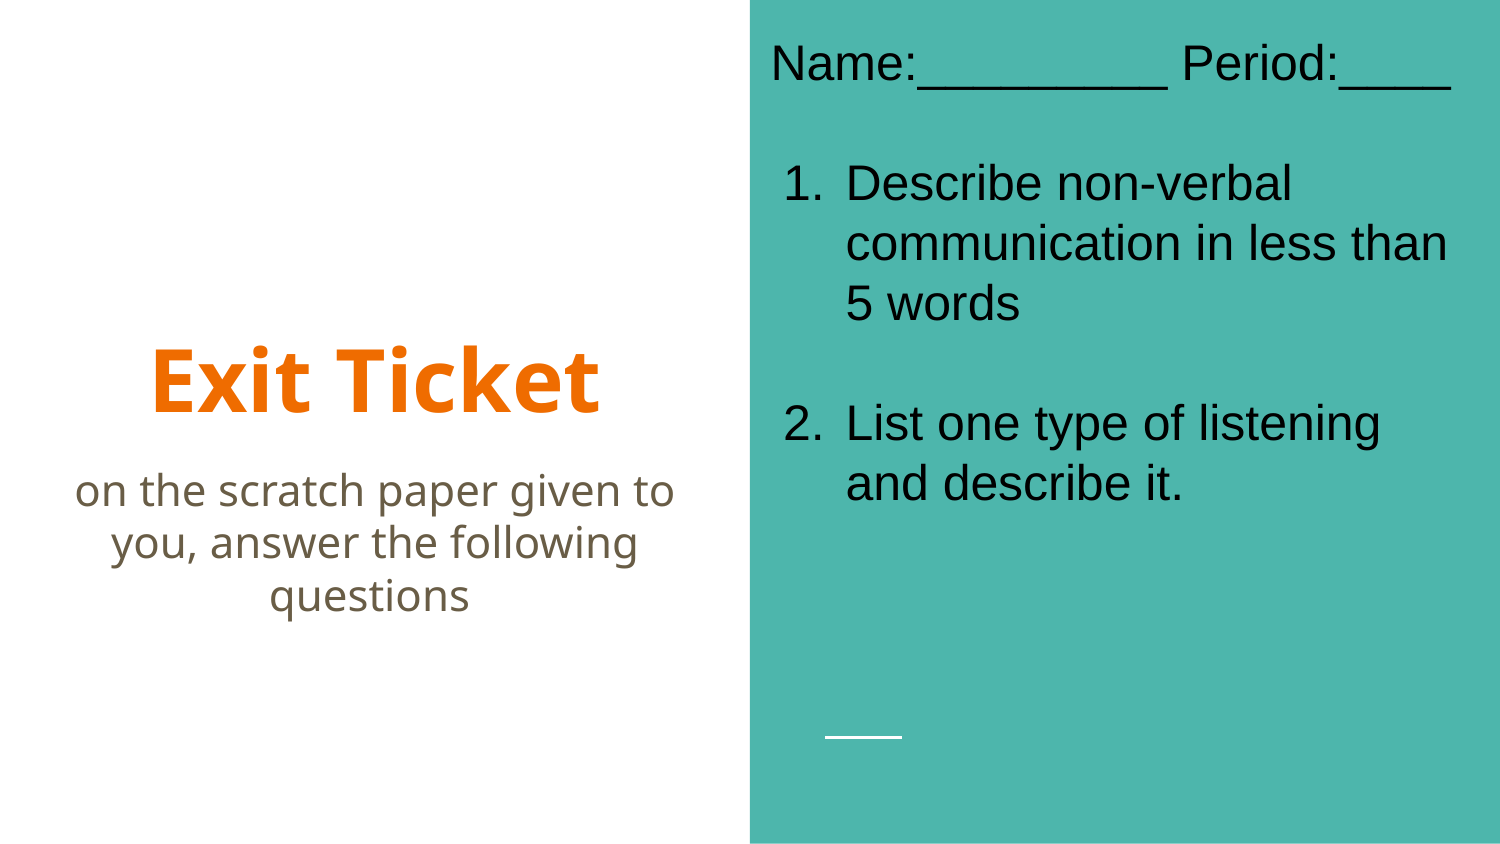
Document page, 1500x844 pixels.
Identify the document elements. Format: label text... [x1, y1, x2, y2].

title Exit Ticket [43, 170, 708, 446]
subtitle on the scratch paper given to you, answer the following questions [43, 447, 708, 650]
text_box Name:_________ Period:____ Describe non-verbal communication in less than 5 words List one type of listening and describe it. [755, 15, 1483, 781]
